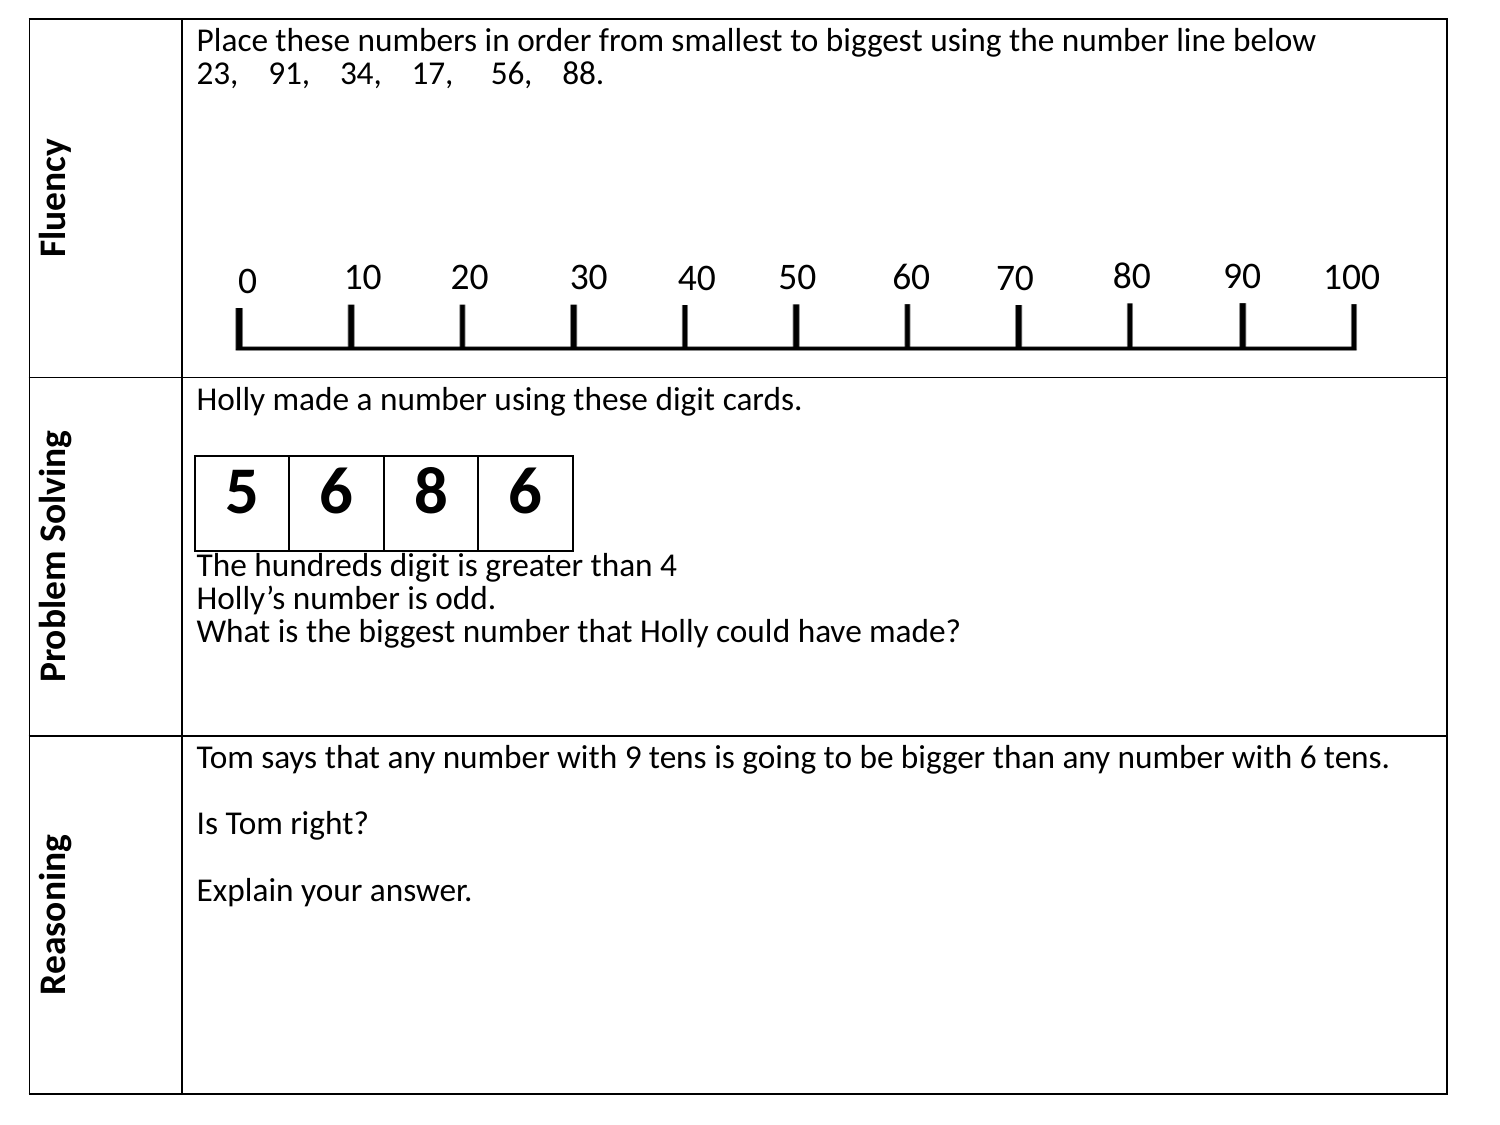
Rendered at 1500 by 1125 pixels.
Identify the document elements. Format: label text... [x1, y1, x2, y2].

table_header Fluency [30, 20, 181, 377]
table_header Place these numbers in order from smallest to biggest using the number line below 23, 91, 34, 17, 56, 88. [183, 20, 1446, 377]
table_cell Reasoning [30, 737, 181, 1093]
table_header 6 [479, 457, 572, 550]
table_cell Problem Solving [30, 378, 181, 735]
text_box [194, 243, 1412, 374]
table_header 6 [290, 457, 383, 550]
table_header 5 [196, 457, 288, 550]
table_cell Tom says that any number with 9 tens is going to be bigger than any number with 6 tens. Is Tom right? Explain your answer. [183, 737, 1446, 1093]
table_header 8 [385, 457, 477, 550]
table_cell Holly made a number using these digit cards. The hundreds digit is greater than 4 Holly’s number is odd. What is the biggest number that Holly could have made? [183, 378, 1446, 735]
